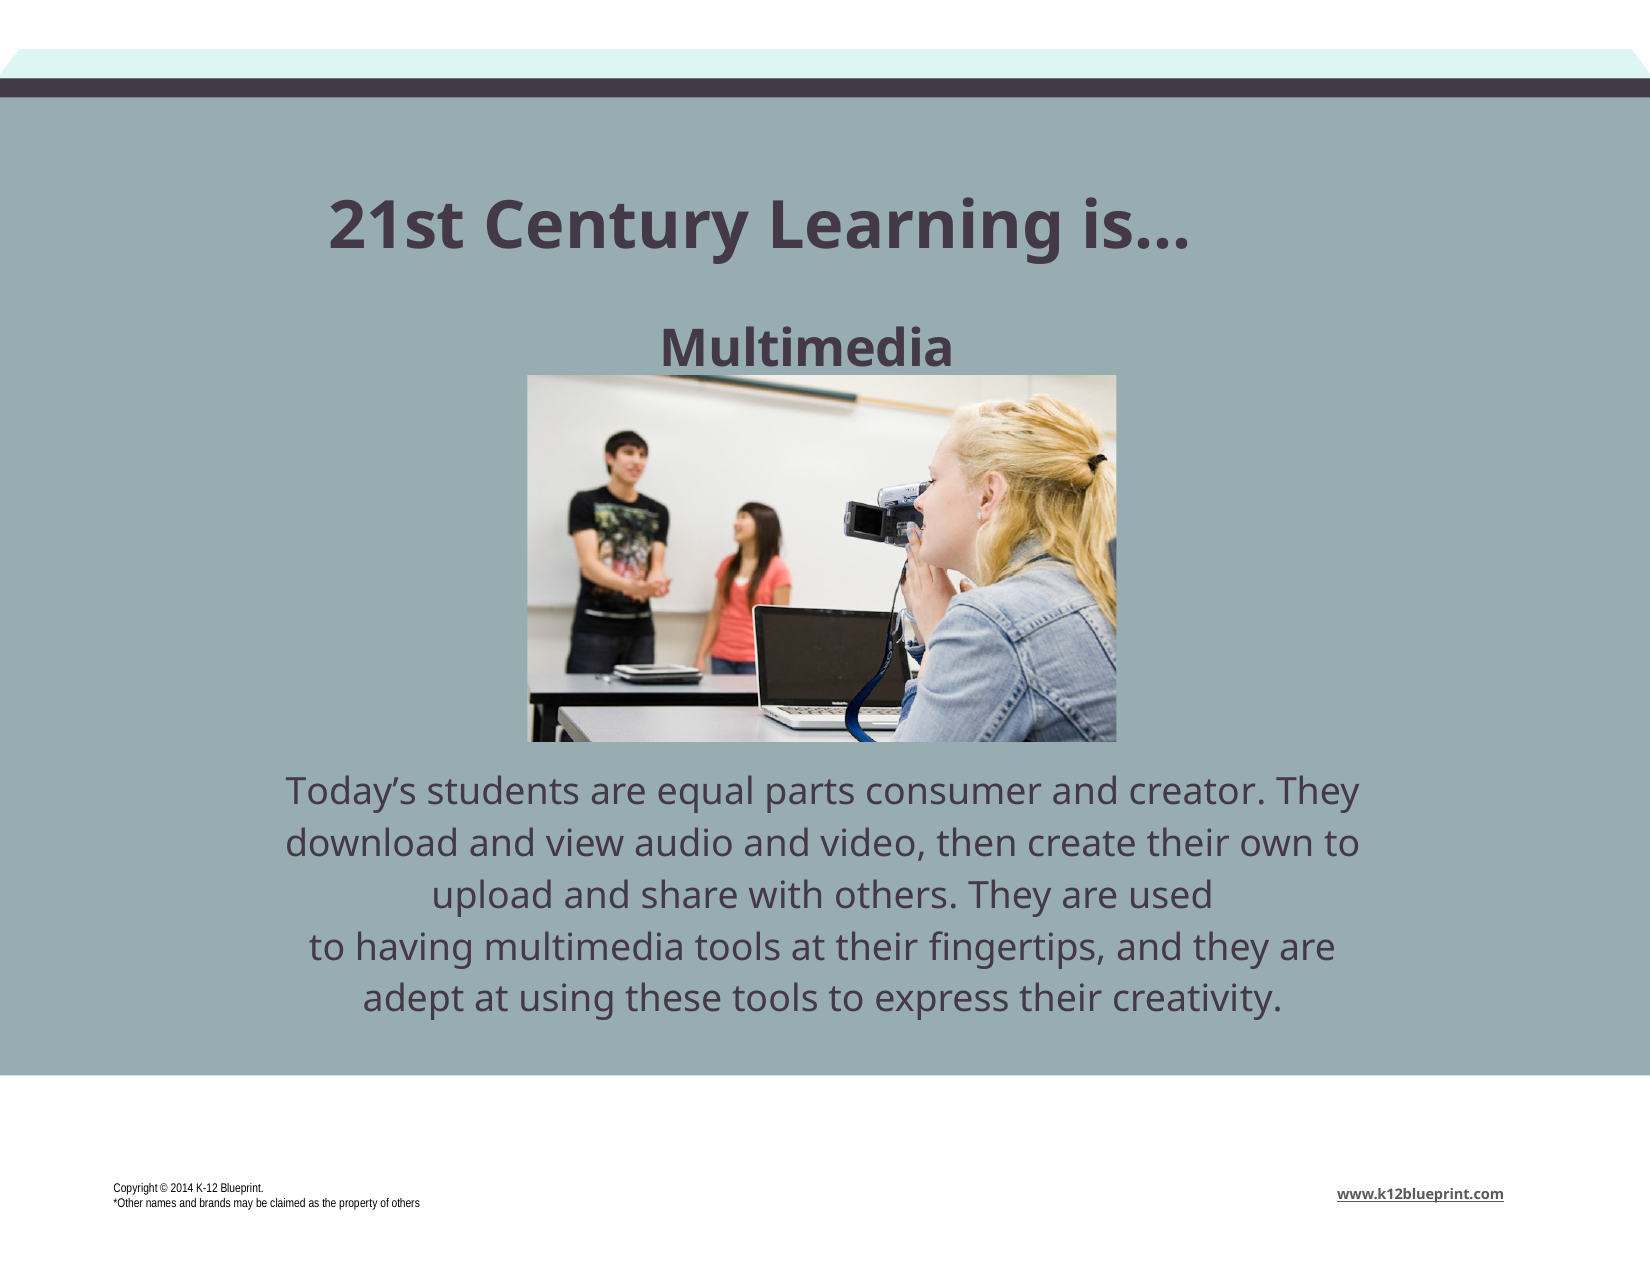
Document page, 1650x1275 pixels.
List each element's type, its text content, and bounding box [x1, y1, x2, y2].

text_box [527, 375, 1117, 742]
slide_number www.k12blueprint.com [1335, 1184, 1532, 1275]
picture [0, 49, 1650, 97]
title 21st Century Learning is… [129, 183, 1521, 397]
text_box Today’s students are equal parts consumer and creator. They download and view audio and video, then create their own to upload and share with others. They are used to having multimedia tools at their fingertips, and they are adept at using these tools to express their creativity. [264, 760, 1380, 1020]
text_box [0, 97, 1650, 1076]
footer Copyright © 2014 K-12 Blueprint. *Other names and brands may be claimed as the property of others [111, 1180, 438, 1275]
